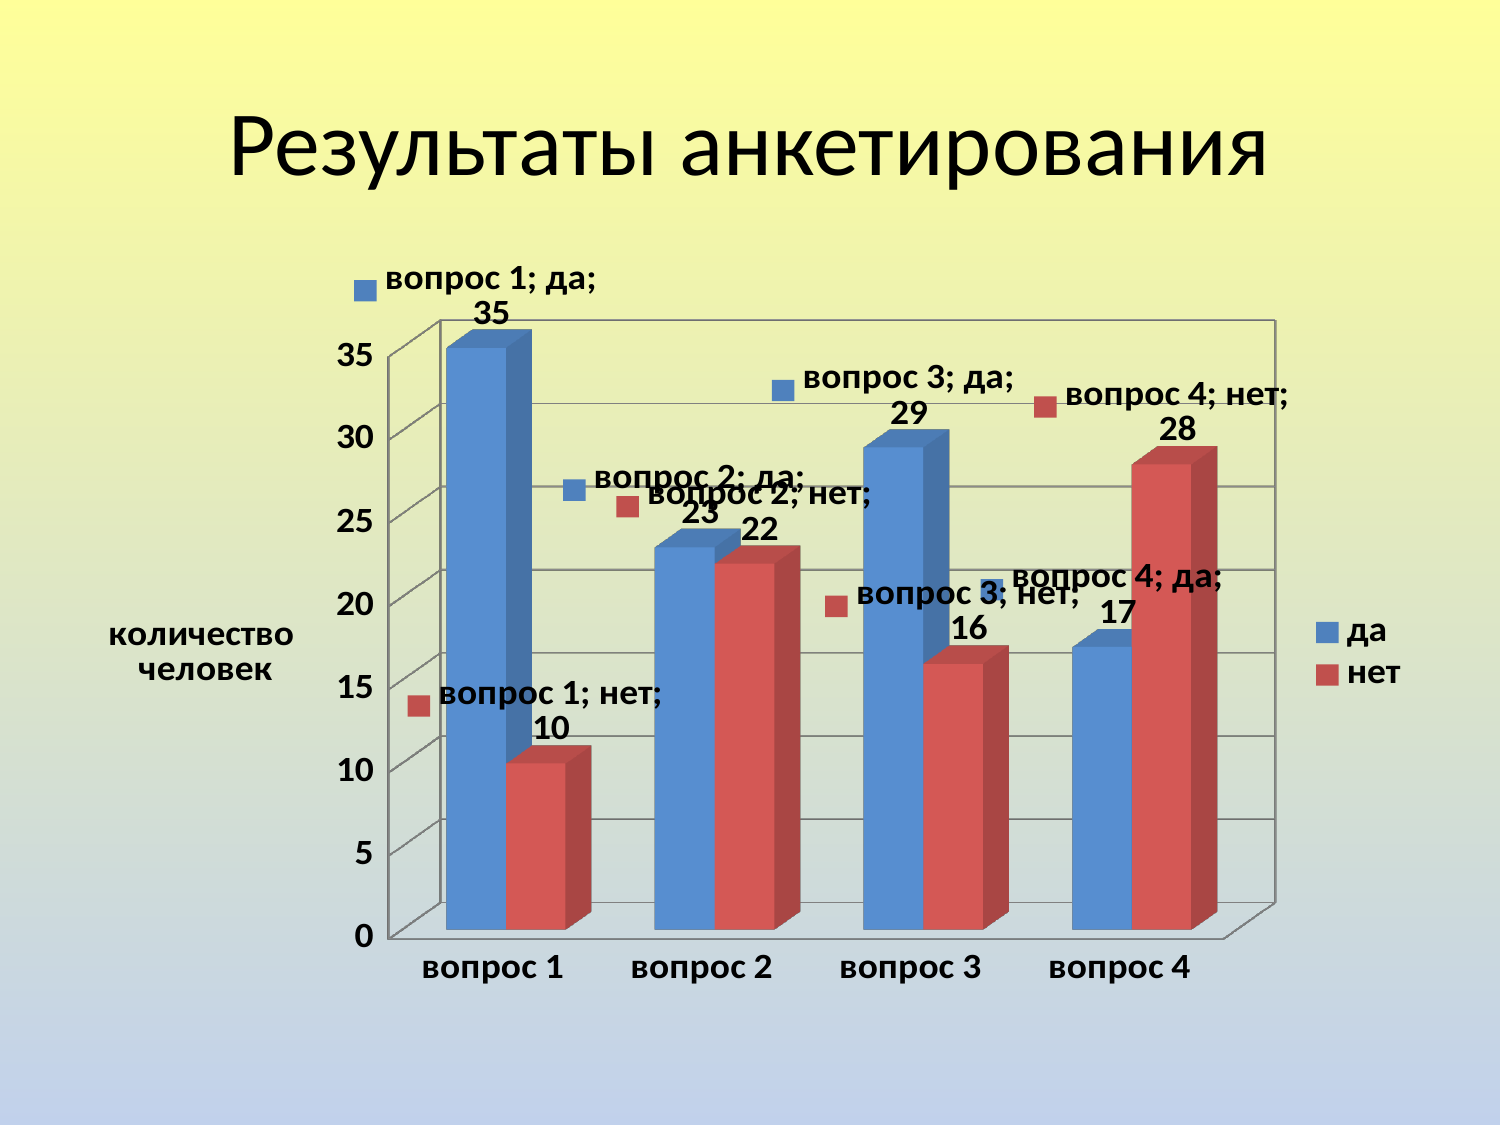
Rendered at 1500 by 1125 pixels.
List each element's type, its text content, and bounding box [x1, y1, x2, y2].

title Результаты анкетирования [75, 45, 1425, 233]
chart [74, 262, 1426, 1006]
